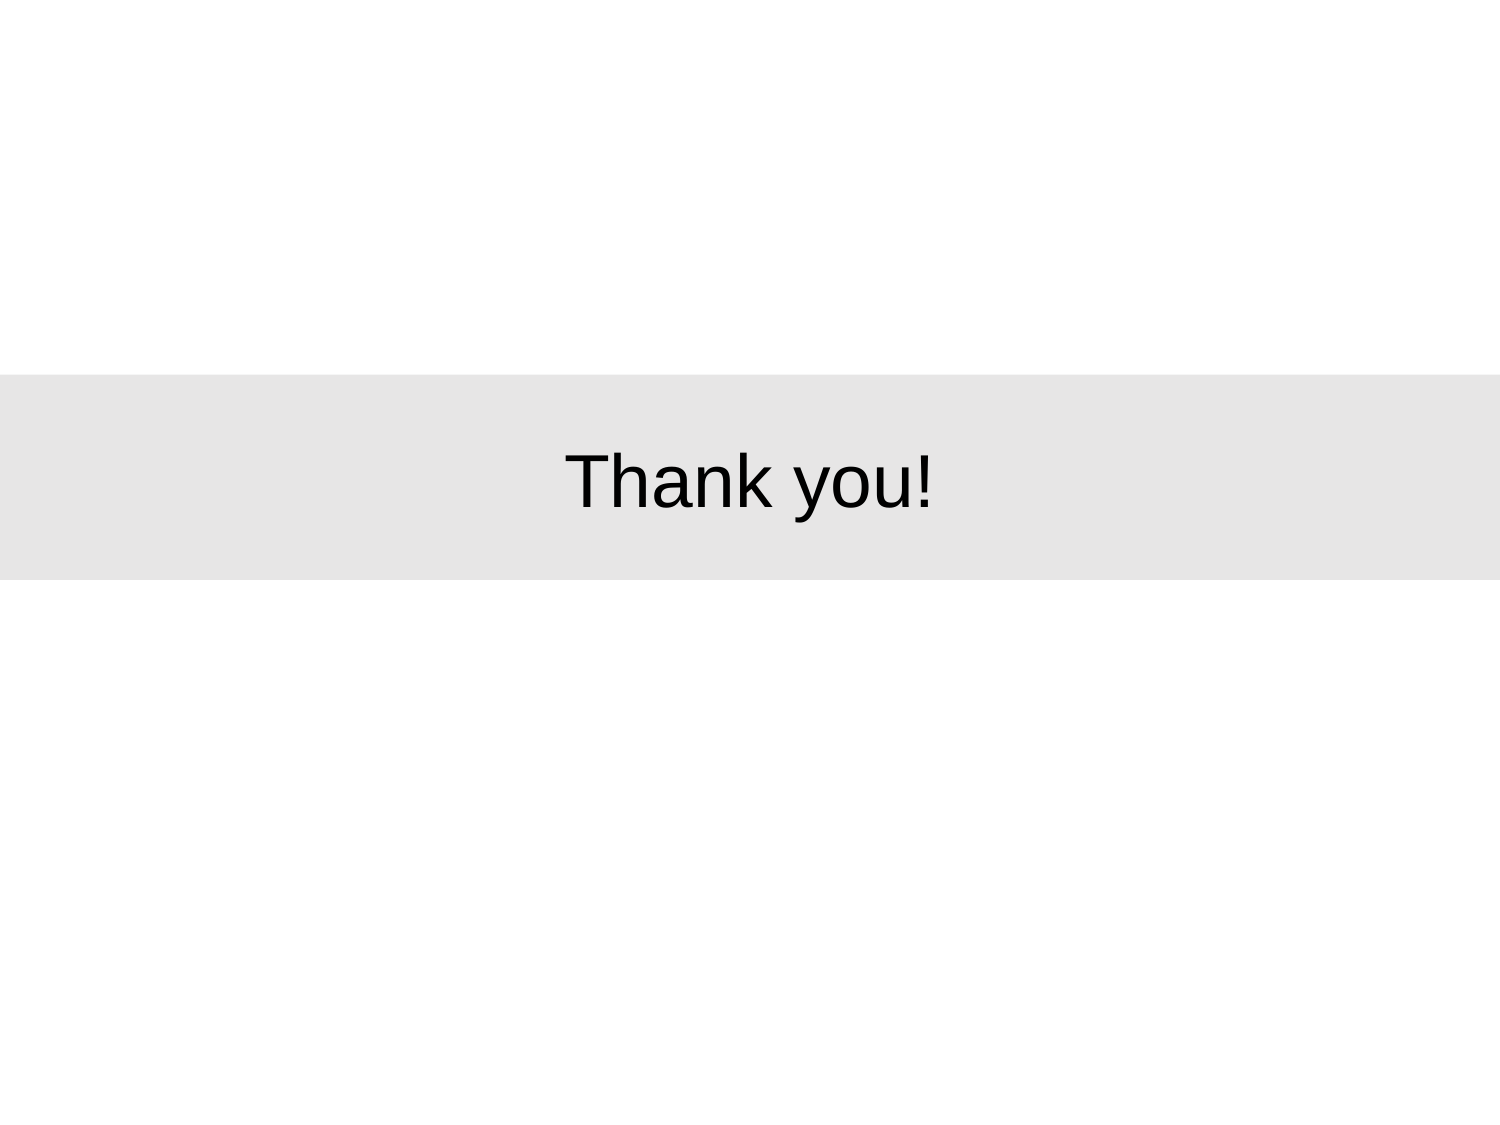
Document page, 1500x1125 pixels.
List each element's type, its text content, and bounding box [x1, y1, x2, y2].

text_box Thank you! [0, 374, 1500, 581]
